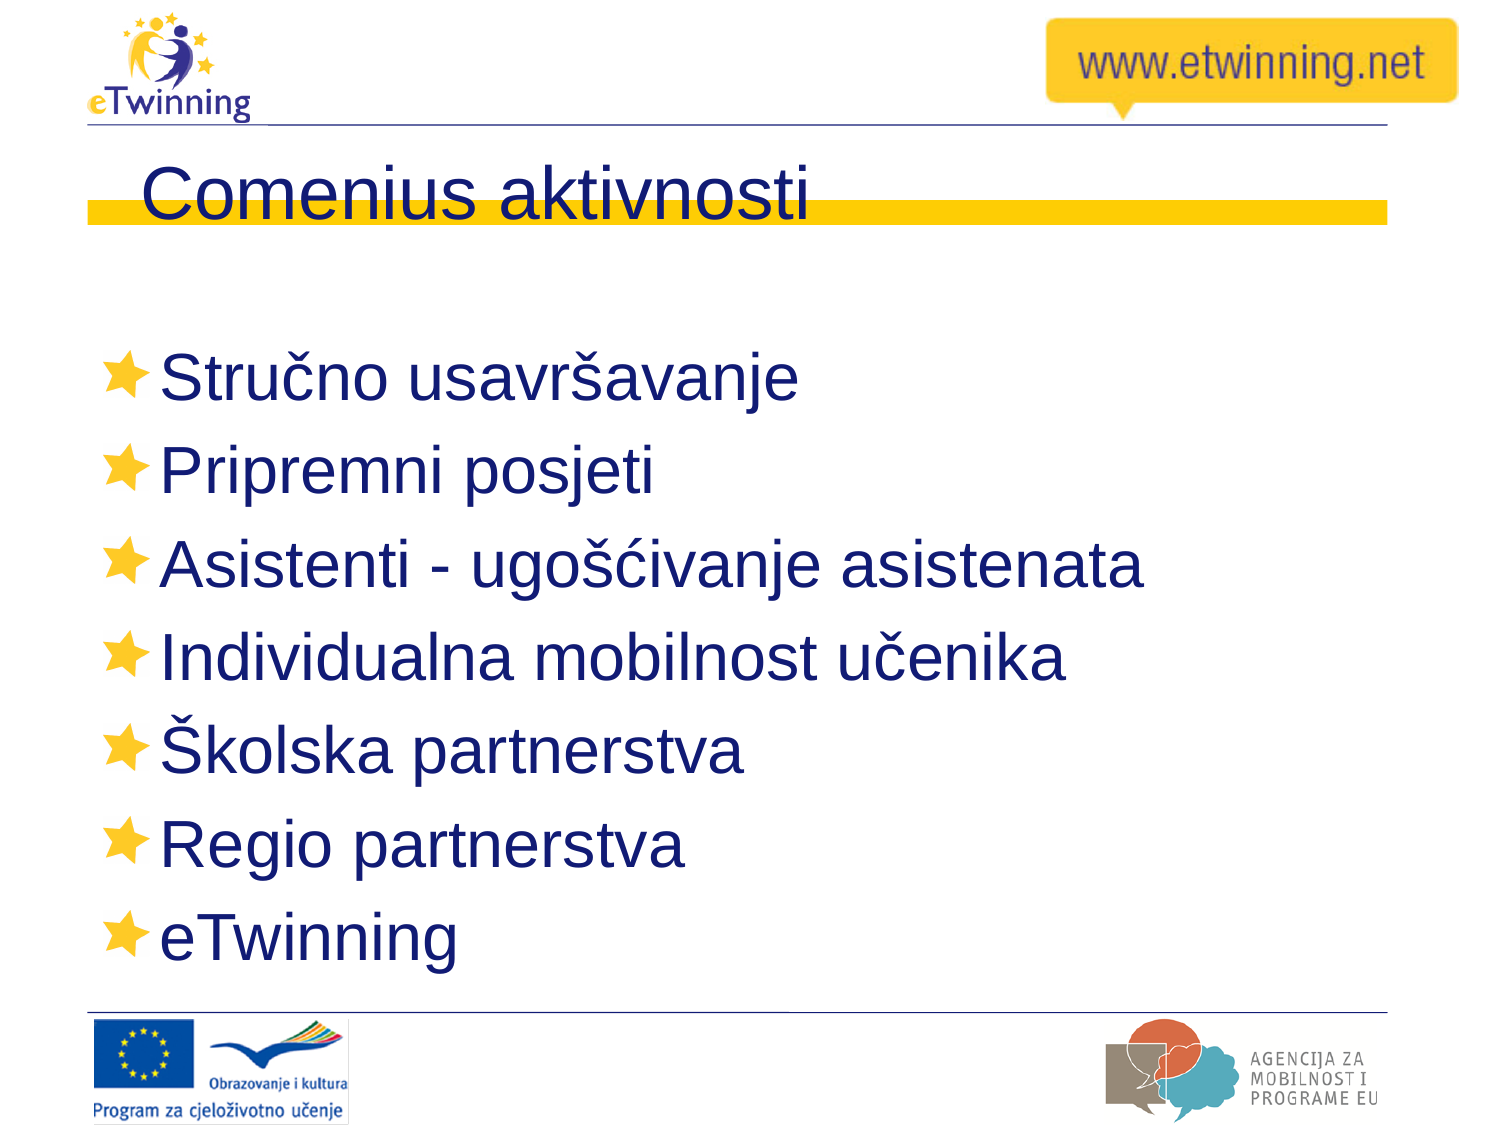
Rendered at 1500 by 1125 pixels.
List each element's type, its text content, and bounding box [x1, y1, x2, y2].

picture [103, 910, 150, 957]
picture [94, 1019, 349, 1125]
title Comenius aktivnosti [124, 137, 1388, 313]
picture [103, 536, 150, 584]
picture [103, 723, 150, 771]
picture [103, 630, 150, 677]
list Stručno usavršavanje Pripremni posjeti Asistenti - ugošćivanje asistenata Individualna mobilnost učenika Školska partnerstva Regio partnerstva eTwinning [88, 326, 1389, 999]
picture [103, 350, 150, 398]
picture [103, 443, 150, 491]
picture [1045, 17, 1459, 121]
picture [103, 816, 150, 864]
picture [1104, 1017, 1377, 1125]
picture [87, 12, 250, 123]
